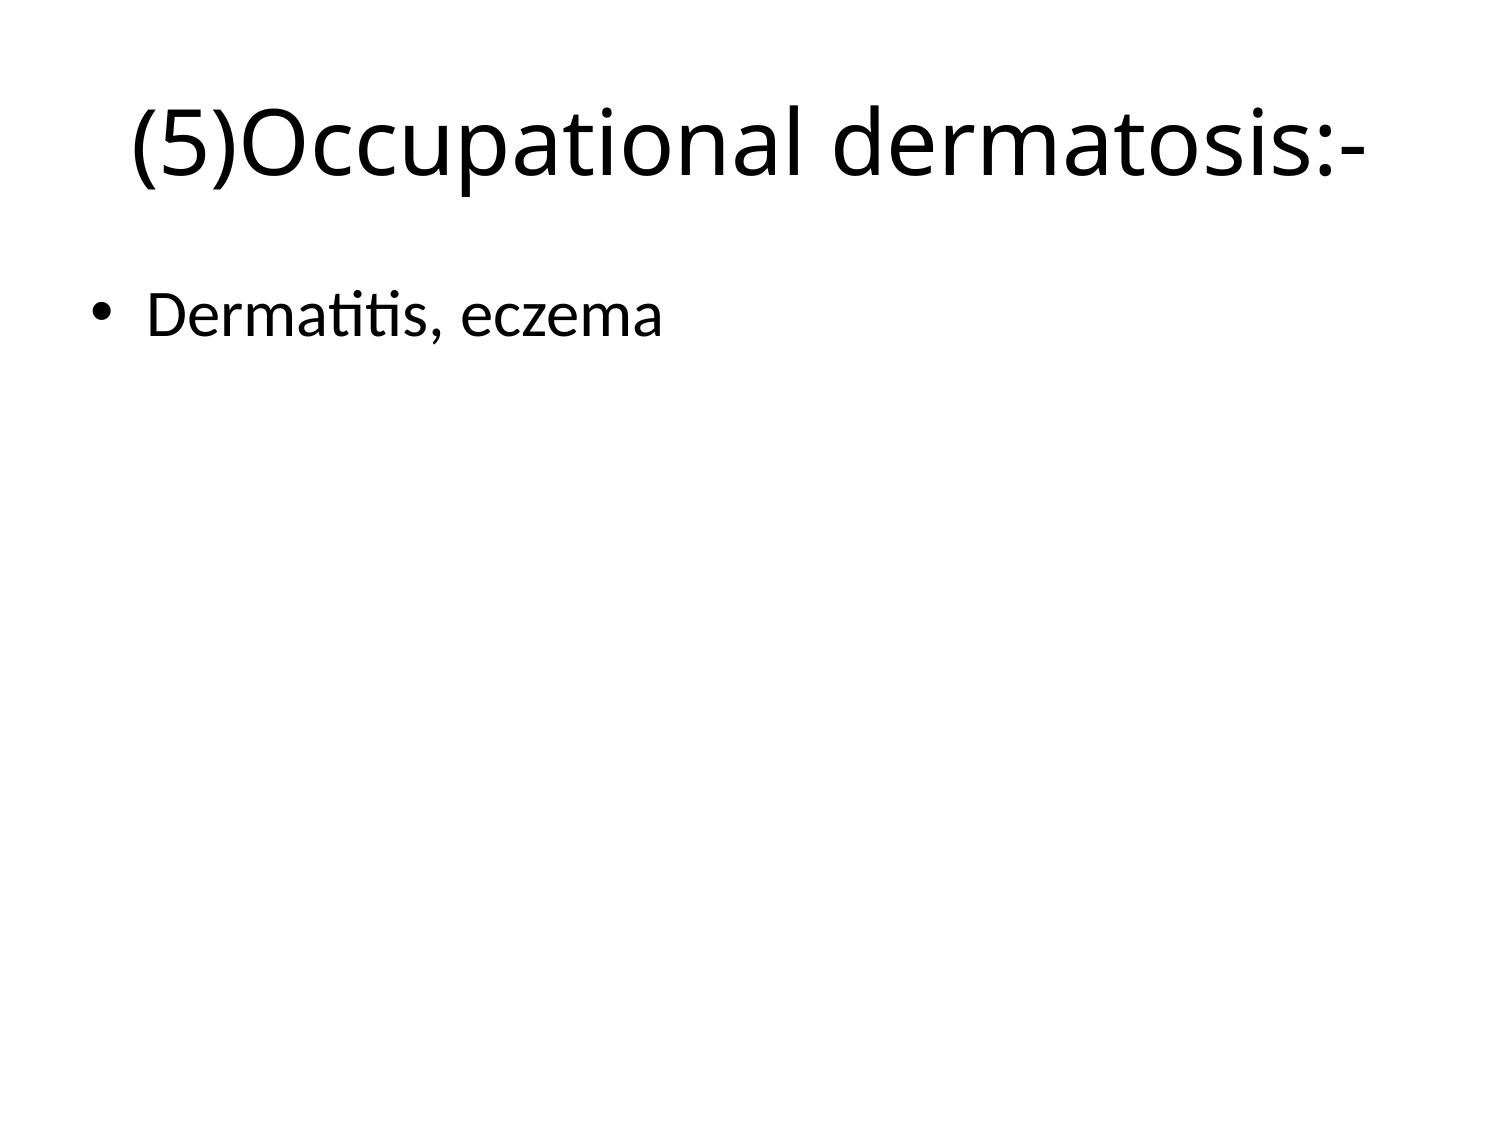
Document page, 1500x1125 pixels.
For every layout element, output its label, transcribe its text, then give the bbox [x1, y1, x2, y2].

list Dermatitis, eczema [75, 262, 1425, 1005]
title (5)Occupational dermatosis:- [75, 45, 1425, 233]
